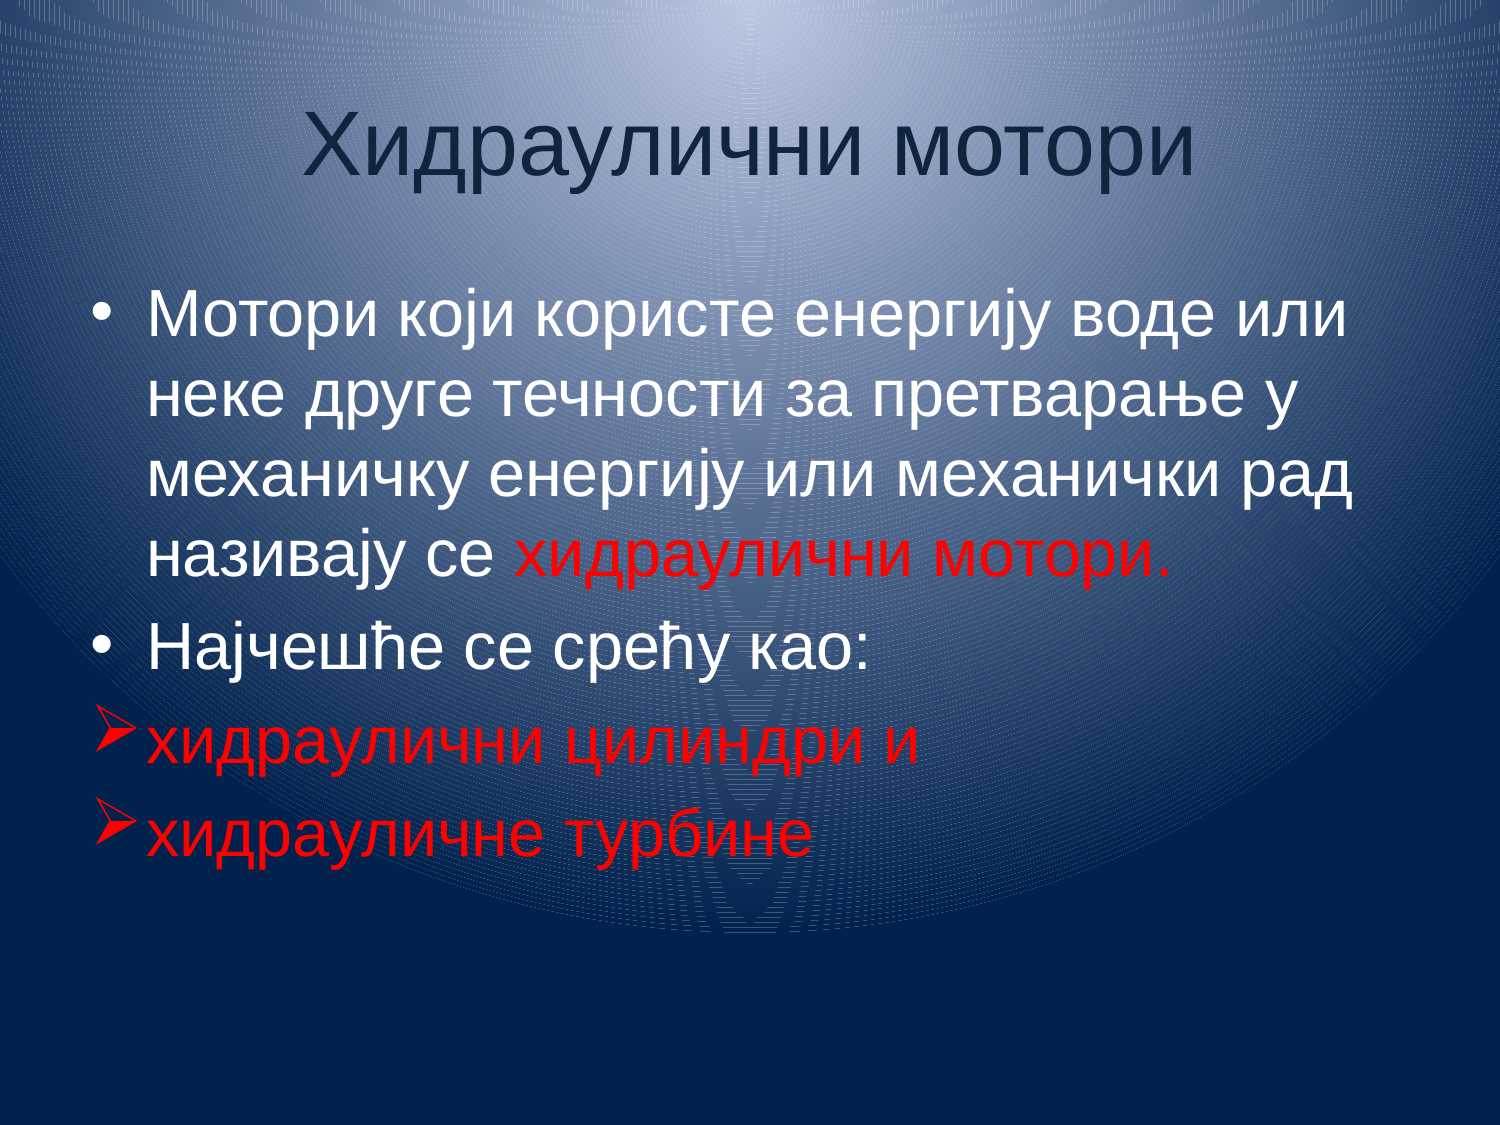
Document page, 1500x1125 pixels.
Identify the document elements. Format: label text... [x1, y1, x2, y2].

title Хидраулични мотори [75, 45, 1425, 233]
list Мотори који користе енергију воде или неке друге течности за претварање у механичку енергију или механички рад називају се хидраулични мотори. Најчешће се срећу као: хидраулични цилиндри и хидрауличне турбине [75, 262, 1425, 1005]
